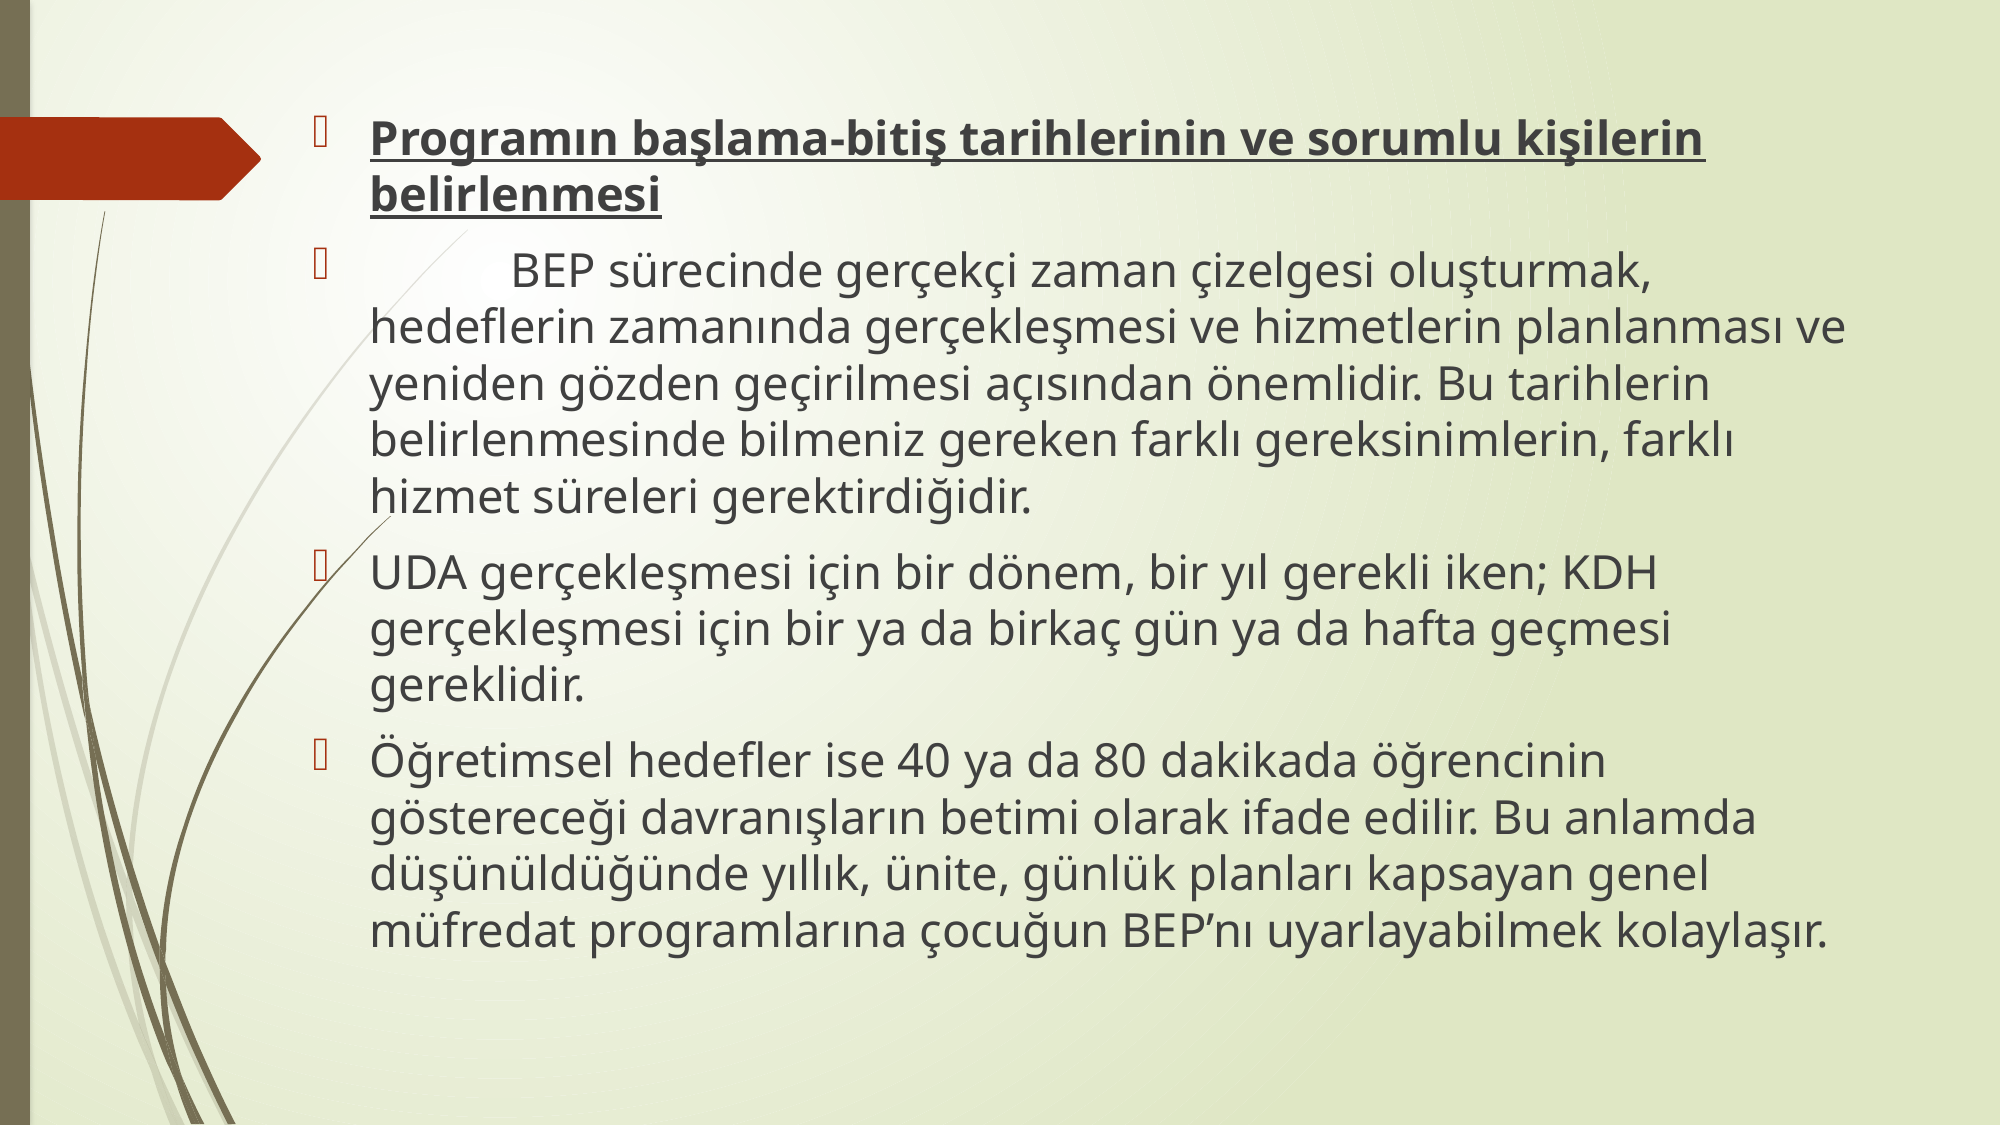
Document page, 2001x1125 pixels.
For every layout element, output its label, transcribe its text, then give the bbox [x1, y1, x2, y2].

list Programın başlama-bitiş tarihlerinin ve sorumlu kişilerin belirlenmesi BEP sürecinde gerçekçi zaman çizelgesi oluşturmak, hedeflerin zamanında gerçekleşmesi ve hizmetlerin planlanması ve yeniden gözden geçirilmesi açısından önemlidir. Bu tarihlerin belirlenmesinde bilmeniz gereken farklı gereksinimlerin, farklı hizmet süreleri gerektirdiğidir. UDA gerçekleşmesi için bir dönem, bir yıl gerekli iken; KDH gerçekleşmesi için bir ya da birkaç gün ya da hafta geçmesi gereklidir. Öğretimsel hedefler ise 40 ya da 80 dakikada öğrencinin göstereceği davranışların betimi olarak ifade edilir. Bu anlamda düşünüldüğünde yıllık, ünite, günlük planları kapsayan genel müfredat programlarına çocuğun BEP’nı uyarlayabilmek kolaylaşır. [297, 100, 1888, 970]
